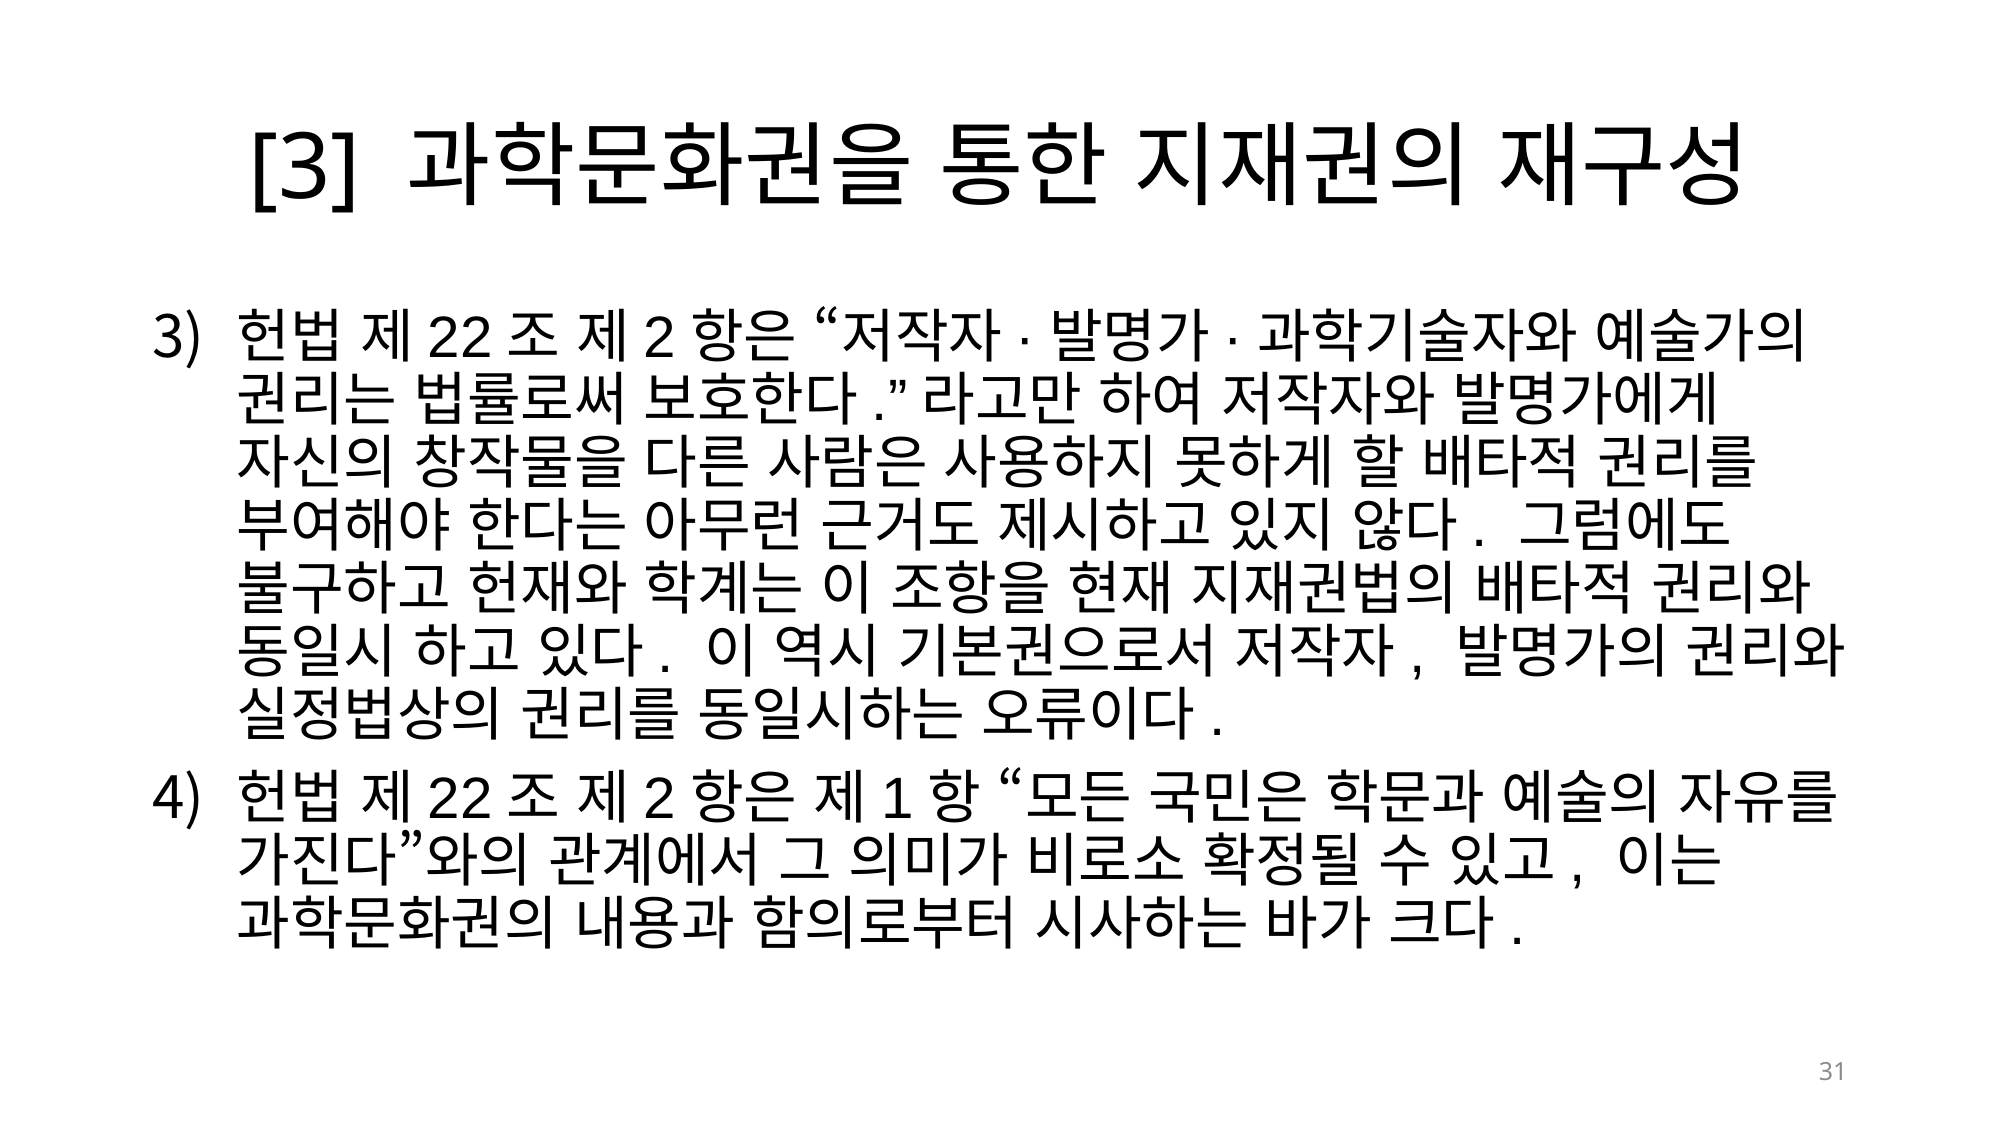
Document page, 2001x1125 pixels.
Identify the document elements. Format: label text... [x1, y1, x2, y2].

title [3] 과학문화권을 통한 지재권의 재구성 [137, 59, 1863, 278]
slide_number 31 [1412, 1042, 1863, 1103]
list 헌법 제22조 제2항은 “저작자·발명가·과학기술자와 예술가의 권리는 법률로써 보호한다.”라고만 하여 저작자와 발명가에게 자신의 창작물을 다른 사람은 사용하지 못하게 할 배타적 권리를 부여해야 한다는 아무런 근거도 제시하고 있지 않다. 그럼에도 불구하고 헌재와 학계는 이 조항을 현재 지재권법의 배타적 권리와 동일시 하고 있다. 이 역시 기본권으로서 저작자, 발명가의 권리와 실정법상의 권리를 동일시하는 오류이다. 헌법 제22조 제2항은 제1항 “모든 국민은 학문과 예술의 자유를 가진다”와의 관계에서 그 의미가 비로소 확정될 수 있고, 이는 과학문화권의 내용과 함의로부터 시사하는 바가 크다. [137, 299, 1863, 1014]
